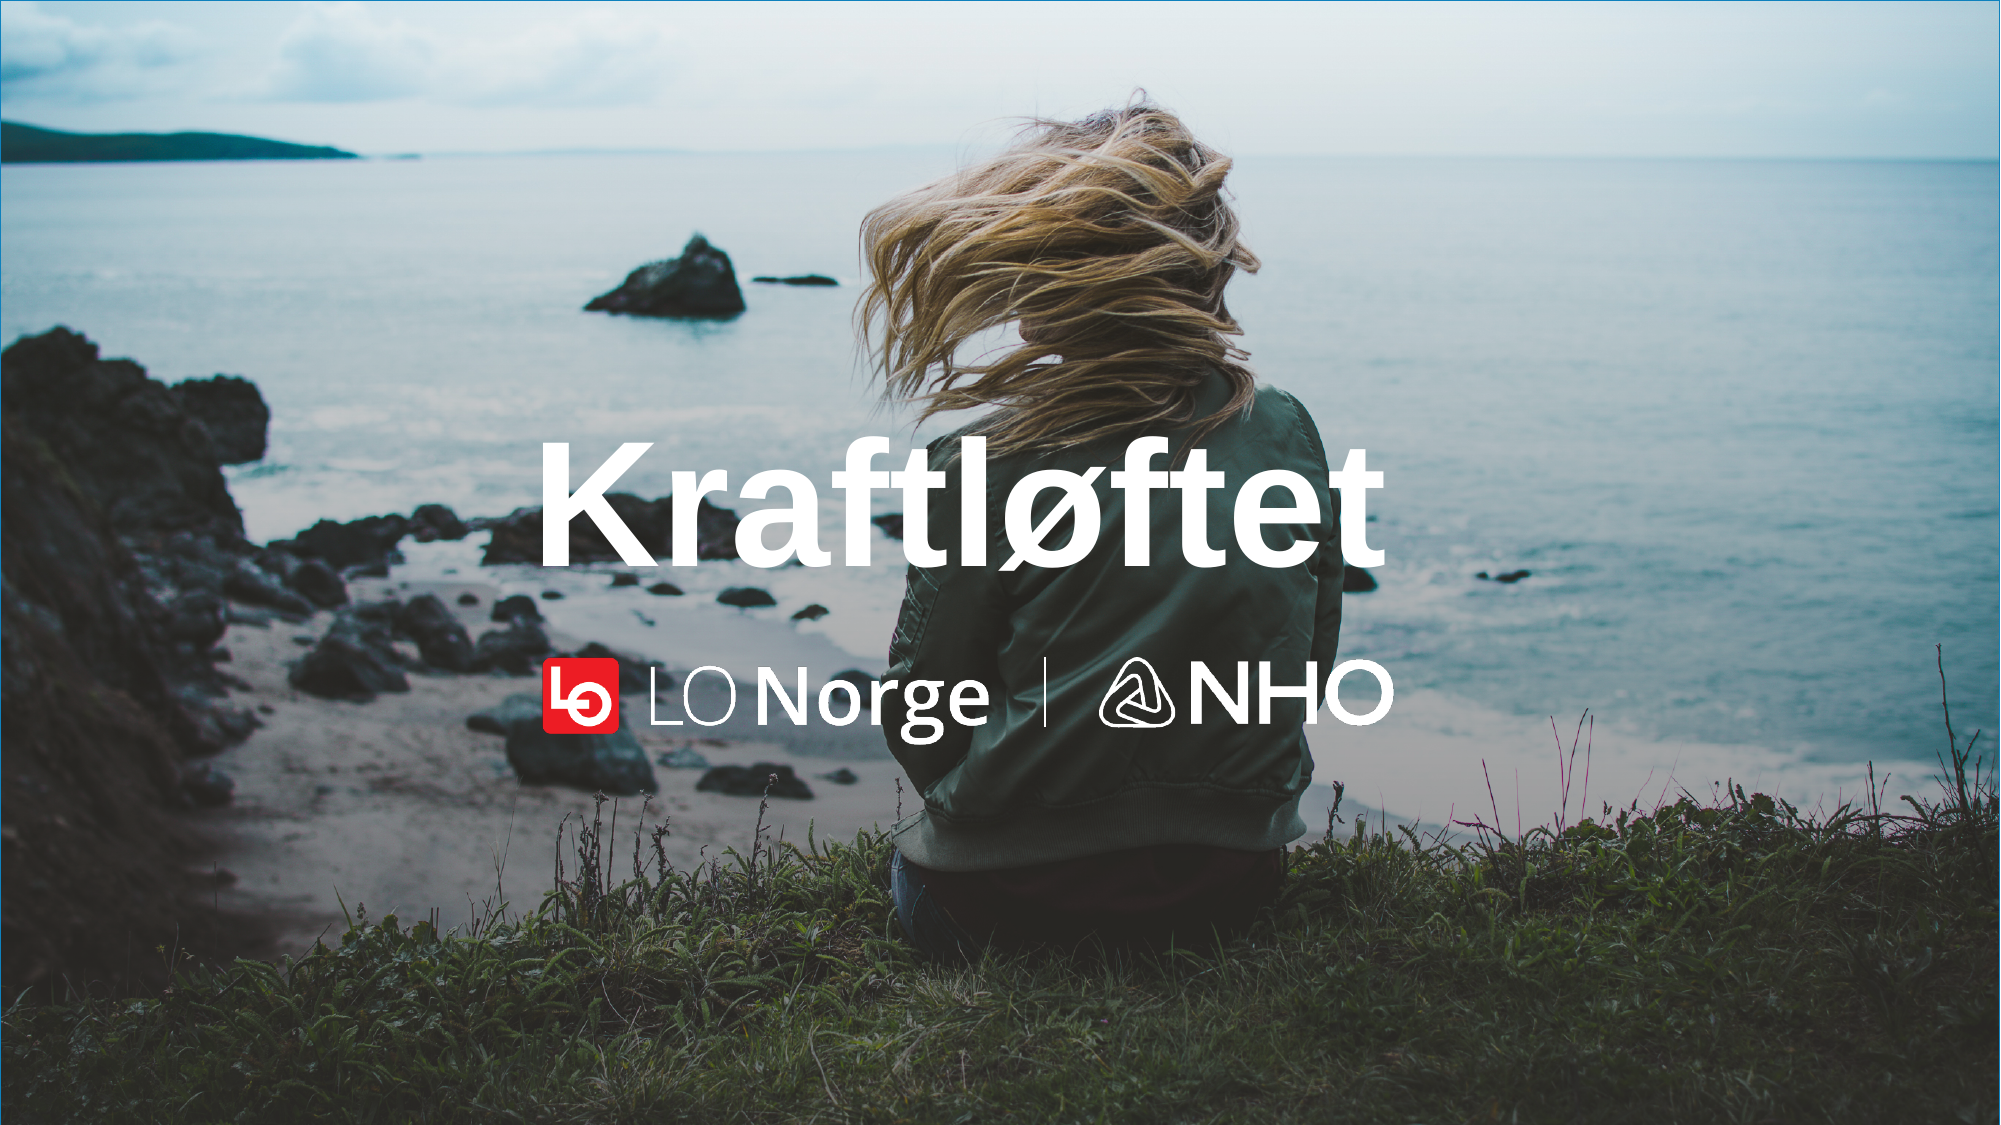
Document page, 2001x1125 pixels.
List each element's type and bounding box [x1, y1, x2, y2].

text_box [447, 562, 1395, 829]
picture [2, 2, 1998, 1125]
